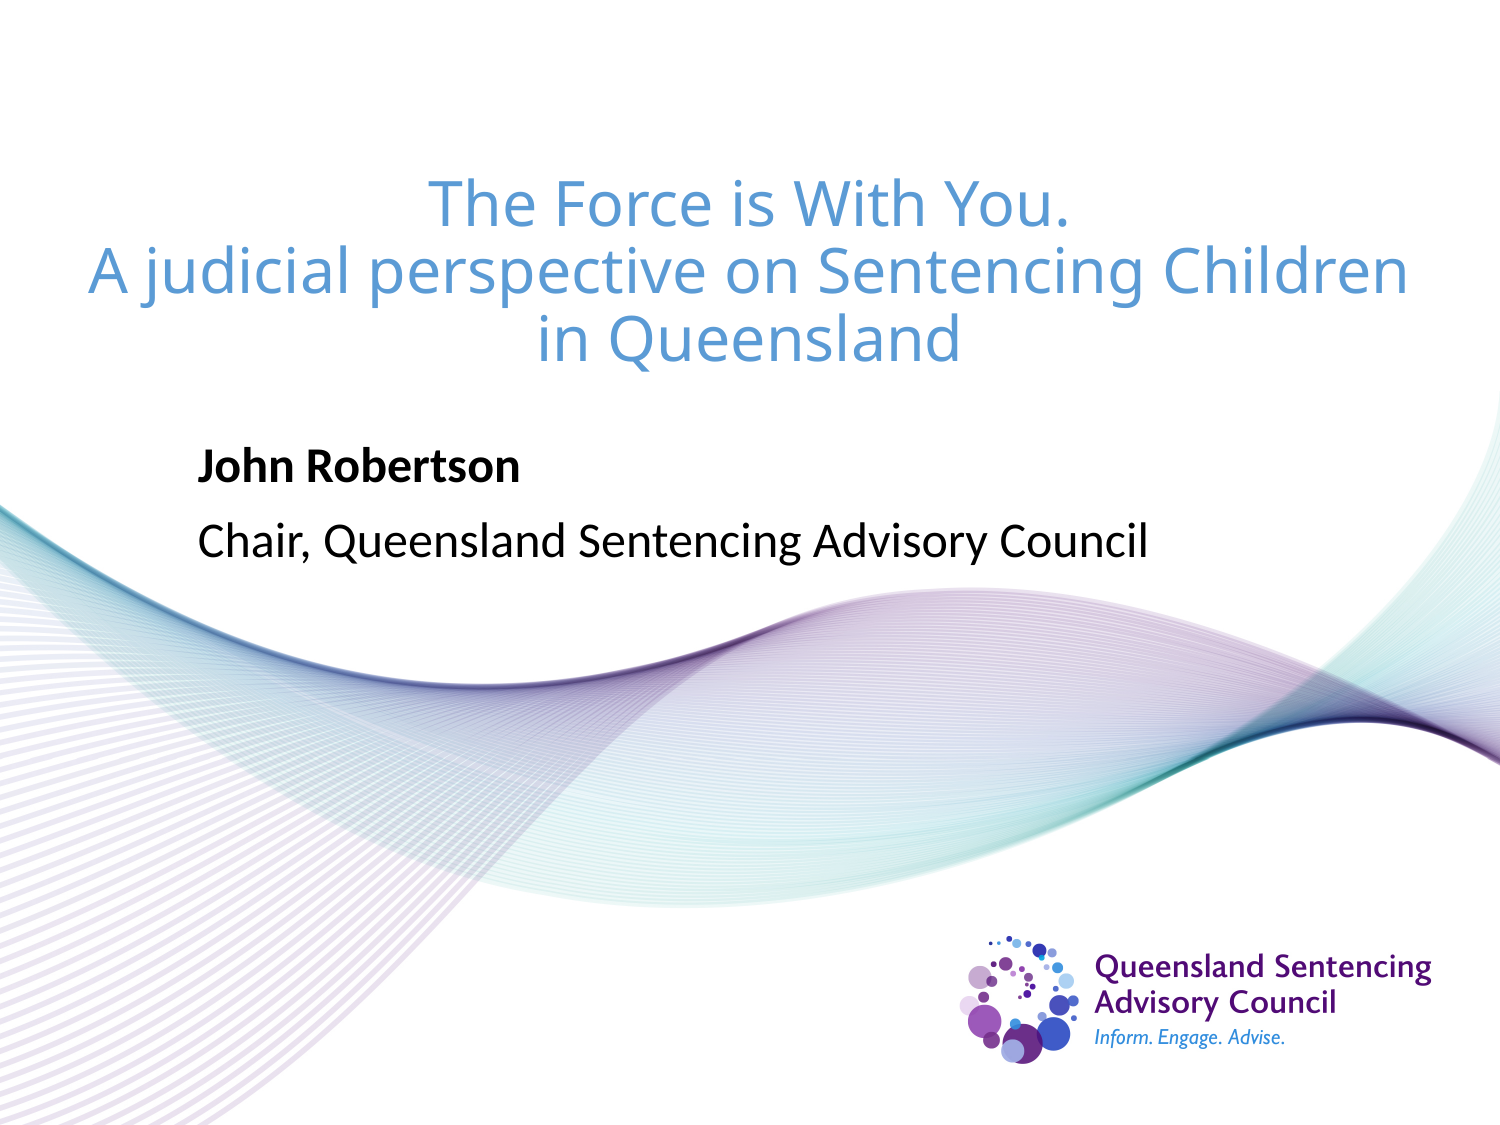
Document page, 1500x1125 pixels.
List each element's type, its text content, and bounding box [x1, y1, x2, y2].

title The Force is With You. A judicial perspective on Sentencing Children in Queensland [62, 164, 1438, 384]
picture [0, 391, 1500, 1125]
subtitle John Robertson Chair, Queensland Sentencing Advisory Council [182, 432, 1458, 608]
